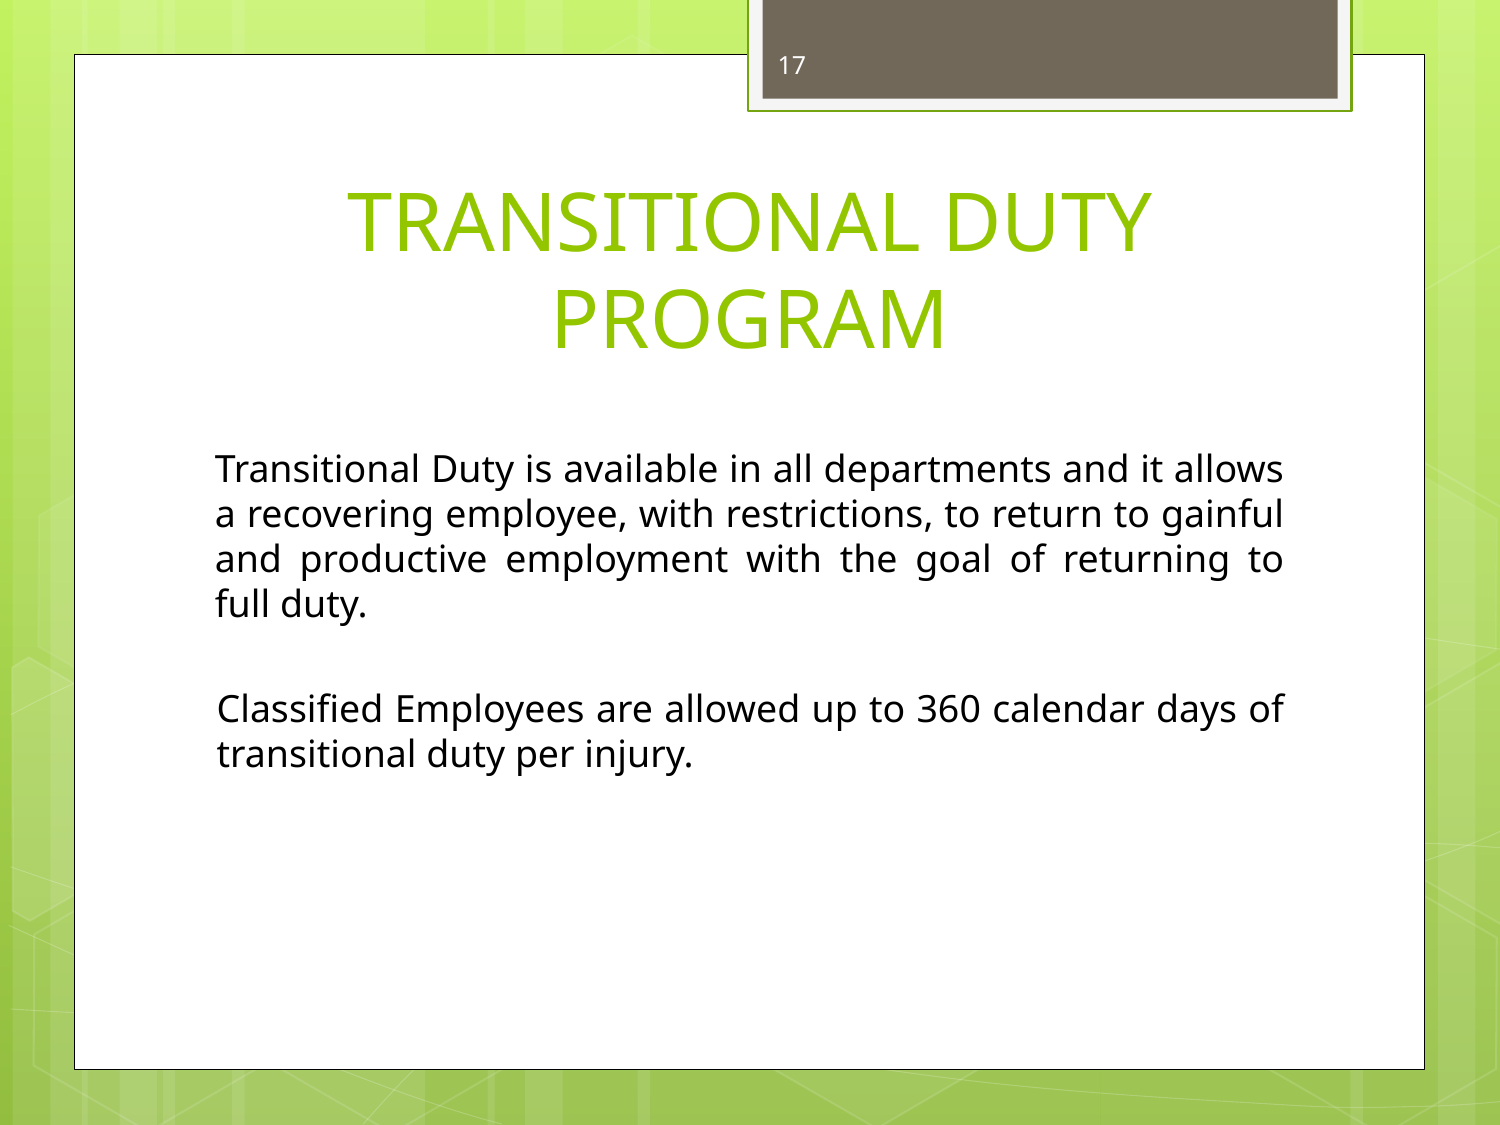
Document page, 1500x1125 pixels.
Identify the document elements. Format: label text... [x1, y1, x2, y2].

text_box Transitional Duty is available in all departments and it allows a recovering employee, with restrictions, to return to gainful and productive employment with the goal of returning to full duty. Classified Employees are allowed up to 360 calendar days of transitional duty per injury. [200, 437, 1300, 783]
text_box TRANSITIONAL DUTY PROGRAM [200, 162, 1300, 373]
slide_number 17 [762, 36, 982, 97]
